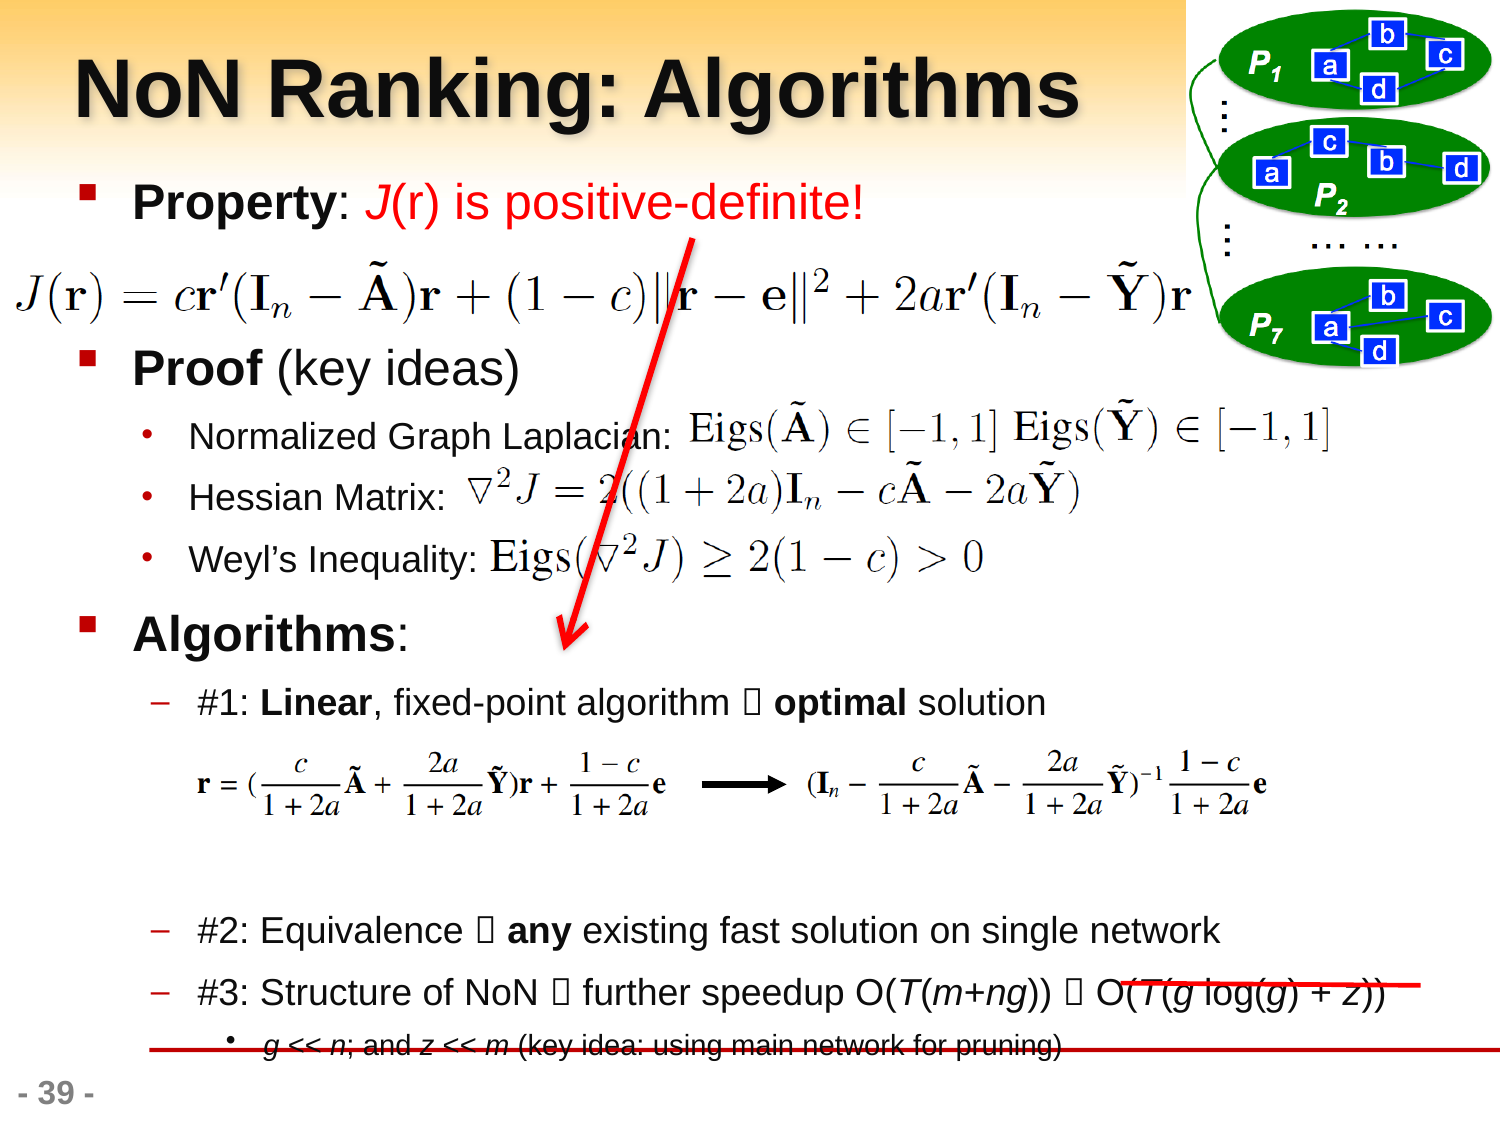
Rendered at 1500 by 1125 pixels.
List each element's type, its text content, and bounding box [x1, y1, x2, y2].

title NoN Ranking: Algorithms [72, 18, 1181, 79]
picture [460, 452, 563, 514]
picture [0, 0, 1500, 376]
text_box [1120, 982, 1421, 986]
picture [483, 523, 563, 584]
picture [693, 523, 987, 584]
picture [693, 394, 1332, 514]
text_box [563, 237, 693, 651]
slide_number - 39 - [0, 1063, 113, 1125]
list Property: J(r) is positive-definite! Proof (key ideas) Normalized Graph Laplacian: Hessian Matrix: Weyl’s Inequality: Algorithms: #1: Linear, fixed-point algorithm  optimal solution #2: Equivalence  any existing fast solution on single network #3: Structure of NoN  further speedup O(T(m+ng))  O(T(g log(g) + z)) g << n; and z << m (key idea: using main network for pruning) [60, 335, 1481, 919]
list Property: J(r) is positive-definite! Proof (key ideas) Normalized Graph Laplacian: Hessian Matrix: Weyl’s Inequality: Algorithms: #1: Linear, fixed-point algorithm  optimal solution #2: Equivalence  any existing fast solution on single network #3: Structure of NoN  further speedup O(T(m+ng))  O(T(g log(g) + z)) g << n; and z << m (key idea: using main network for pruning) [60, 79, 1181, 257]
picture [11, 258, 563, 327]
picture [804, 746, 1272, 823]
picture [192, 746, 669, 823]
